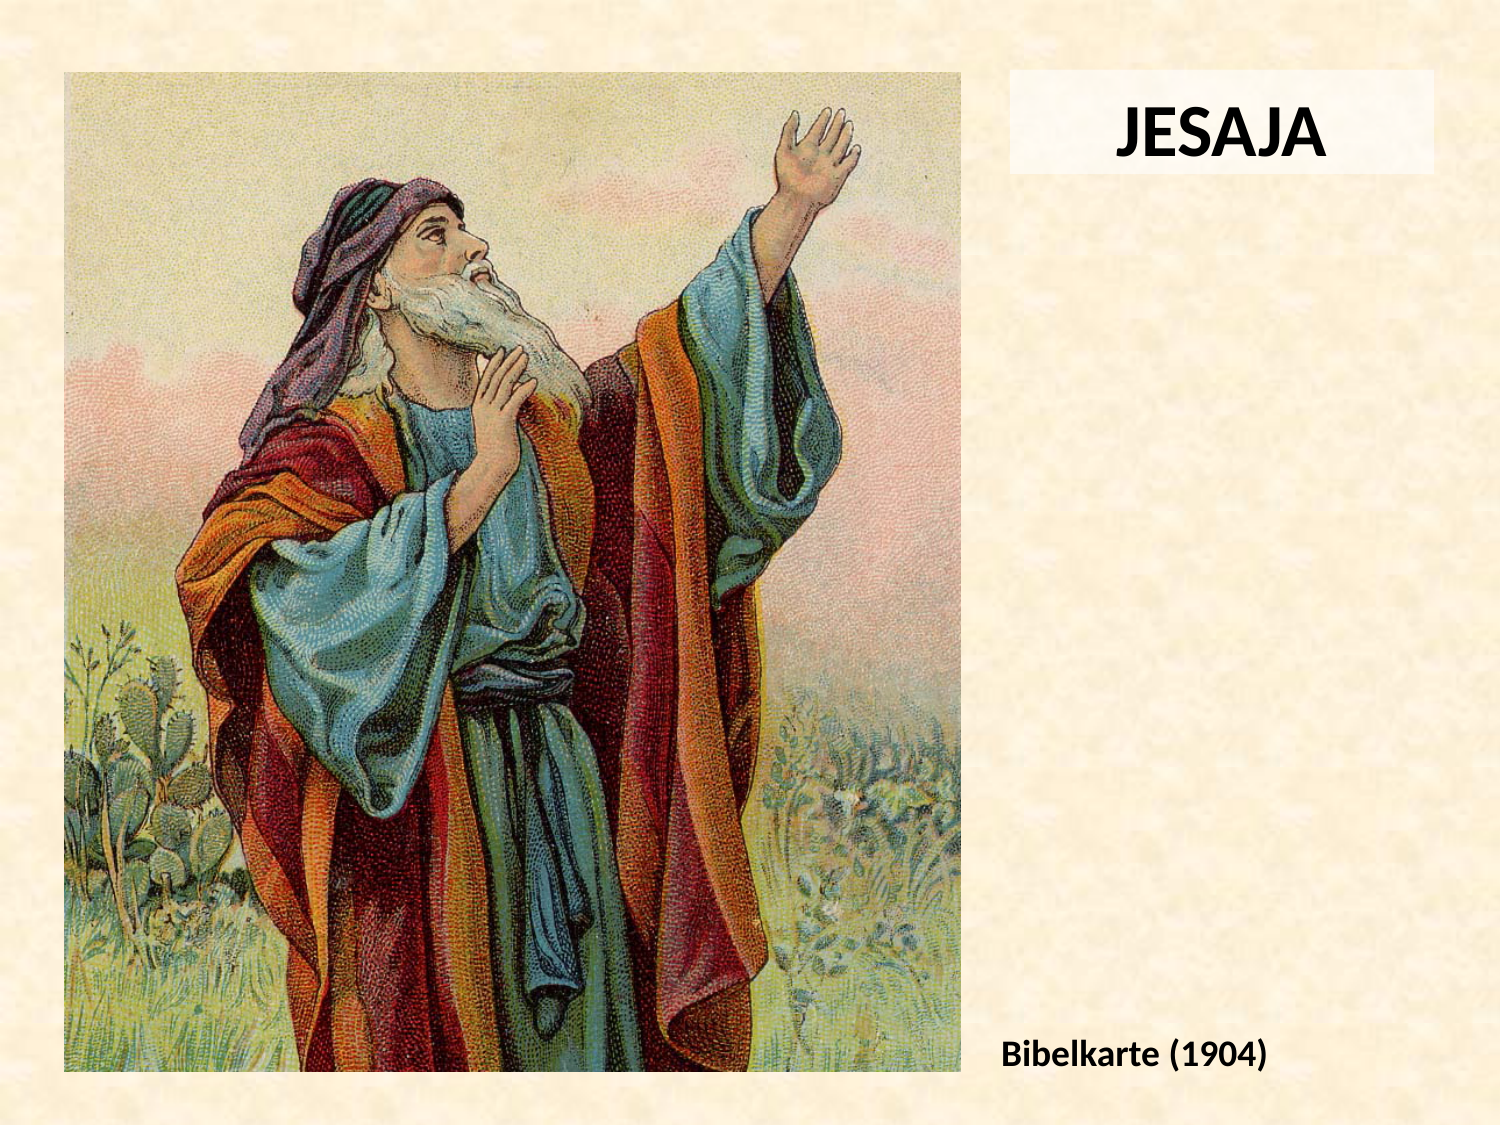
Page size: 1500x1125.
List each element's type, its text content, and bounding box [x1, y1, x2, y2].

picture [0, 0, 1500, 1125]
text_box Bibelkarte (1904) [986, 1021, 1397, 1082]
text_box JESAJA [1009, 69, 1435, 175]
